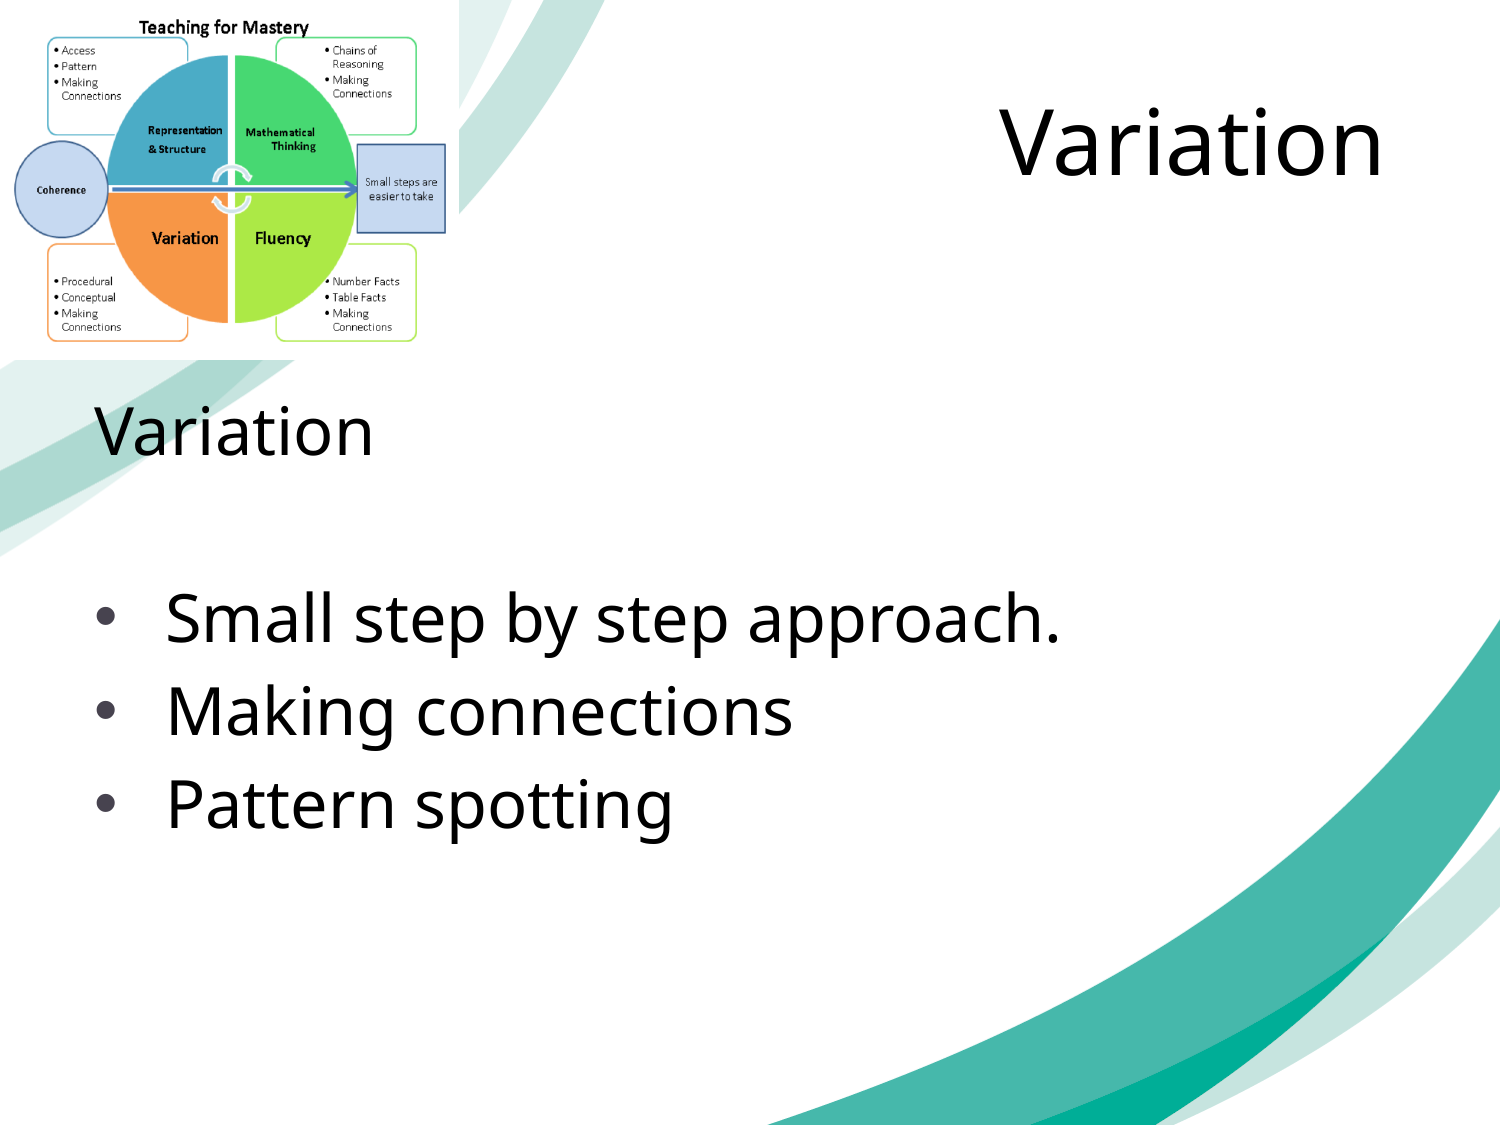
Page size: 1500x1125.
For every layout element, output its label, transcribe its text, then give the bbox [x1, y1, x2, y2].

picture [0, 0, 1500, 1125]
list Variation Small step by step approach. Making connections Pattern spotting [75, 287, 1425, 1093]
title Variation [463, 45, 1425, 233]
